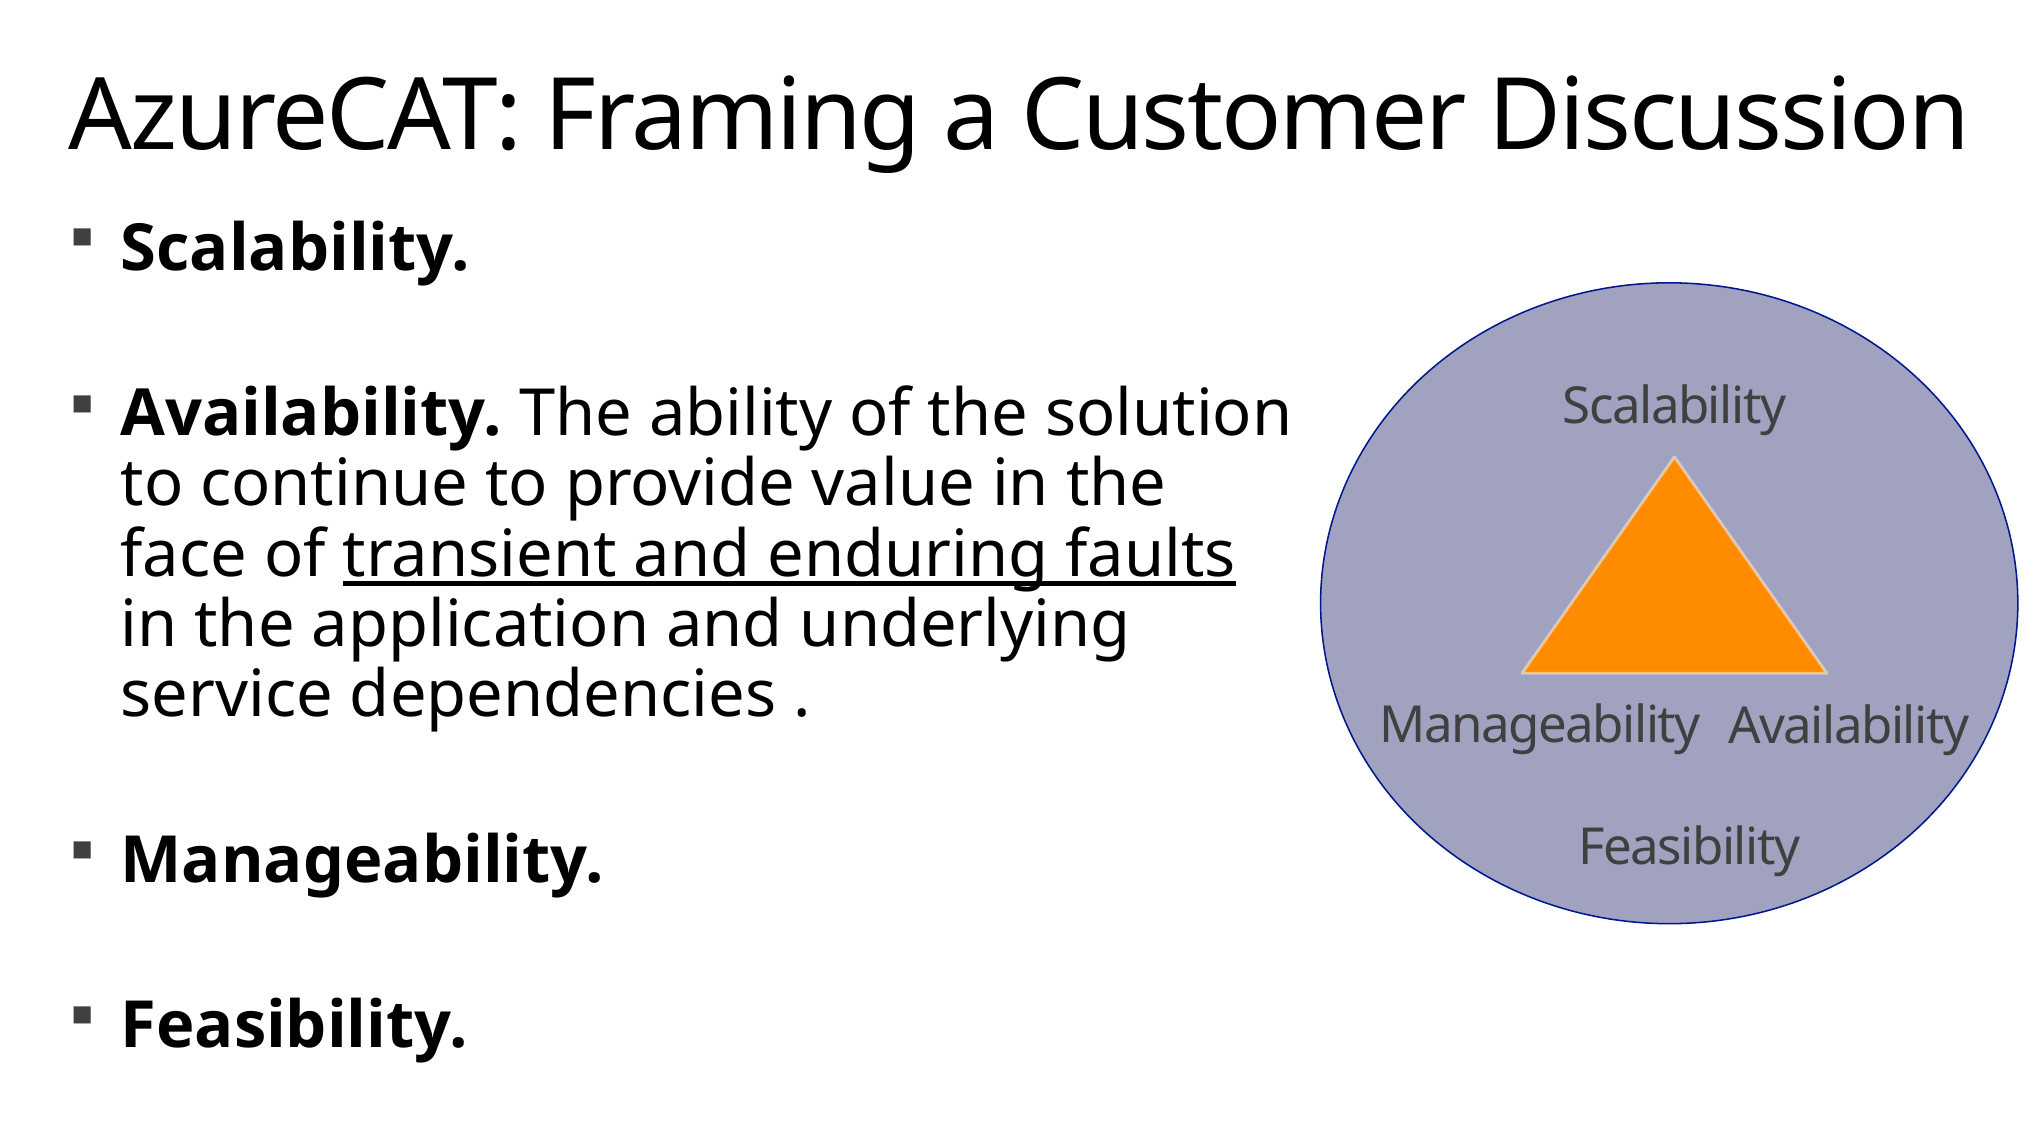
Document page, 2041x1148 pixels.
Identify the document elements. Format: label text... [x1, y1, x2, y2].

text_box [1321, 282, 2019, 925]
text_box Manageability [1364, 691, 1717, 753]
text_box [1520, 455, 1829, 675]
text_box Availability [1680, 692, 2018, 755]
text_box Scalability [1499, 372, 1850, 434]
title AzureCAT: Framing a Customer Discussion [45, 48, 1996, 199]
text_box Feasibility [1563, 806, 1816, 883]
list Scalability. Availability. The ability of the solution to continue to provide value in the face of transient and enduring faults in the application and underlying service dependencies . Manageability. Feasibility. [45, 198, 1321, 1099]
